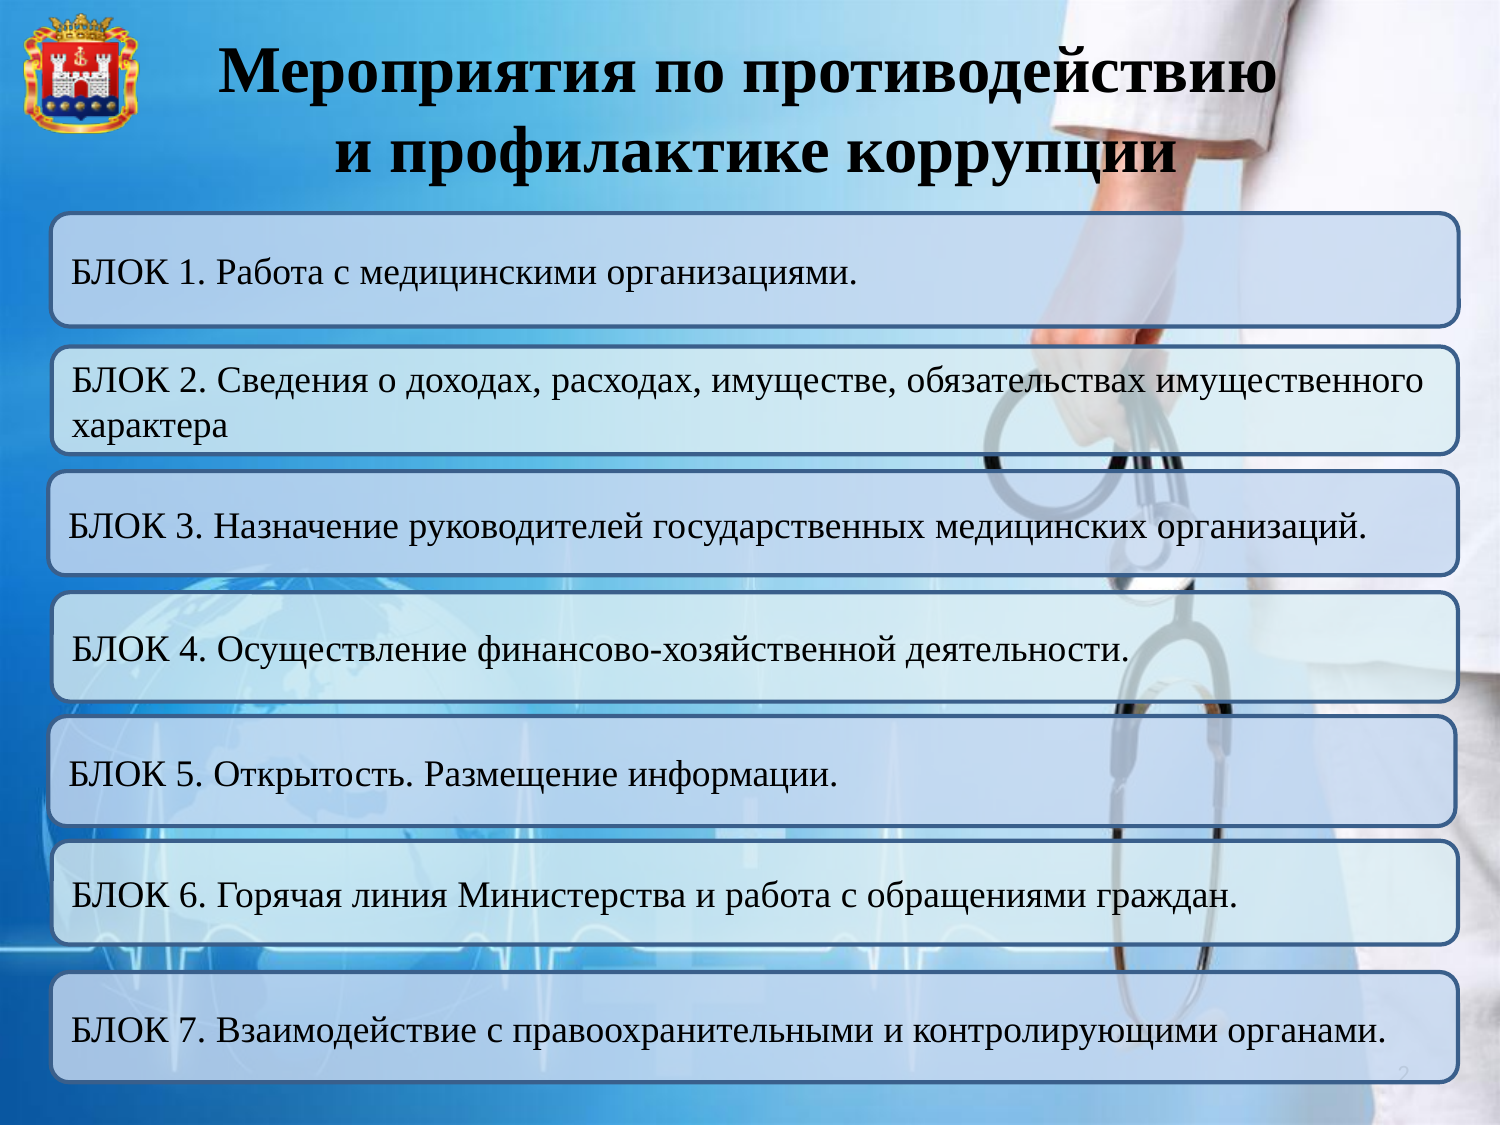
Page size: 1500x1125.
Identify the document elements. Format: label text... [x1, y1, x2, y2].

text_box БЛОК 2. Сведения о доходах, расходах, имуществе, обязательствах имущественного характера [49, 344, 1461, 457]
text_box БЛОК 7. Взаимодействие с правоохранительными и контролирующими органами. [48, 969, 1461, 1085]
text_box БЛОК 1. Работа с медицинскими организациями. [48, 211, 1461, 329]
slide_number 2 [1074, 1085, 1425, 1103]
title Мероприятия по противодействию и профилактике коррупции [82, 23, 1432, 188]
text_box БЛОК 4. Осуществление финансово-хозяйственной деятельности. [49, 590, 1461, 704]
text_box БЛОК 3. Назначение руководителей государственных медицинских организаций. [46, 469, 1461, 578]
text_box БЛОК 5. Открытость. Размещение информации. [46, 713, 1458, 829]
text_box БЛОК 6. Горячая линия Министерства и работа с обращениями граждан. [49, 838, 1461, 947]
picture [0, 0, 1500, 1125]
